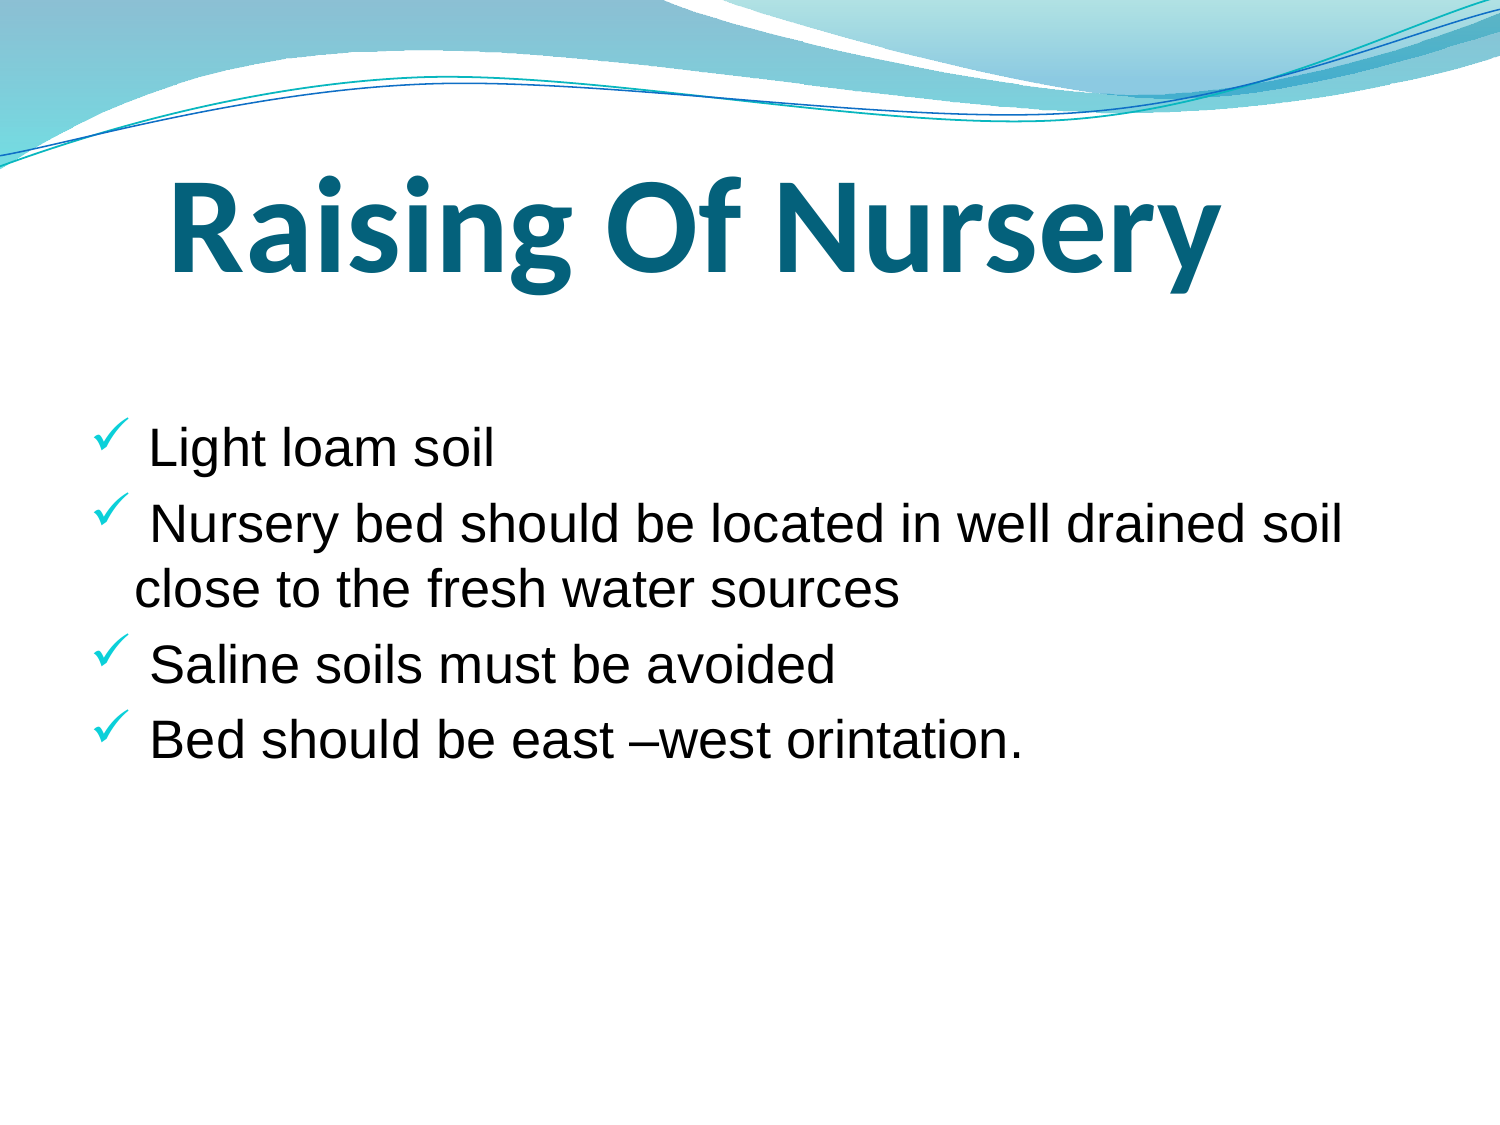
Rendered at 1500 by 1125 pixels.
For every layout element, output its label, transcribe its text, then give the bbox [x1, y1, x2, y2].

title Raising Of Nursery [75, 112, 1425, 300]
list Light loam soil Nursery bed should be located in well drained soil close to the fresh water sources Saline soils must be avoided Bed should be east –west orintation. [75, 404, 1425, 1125]
